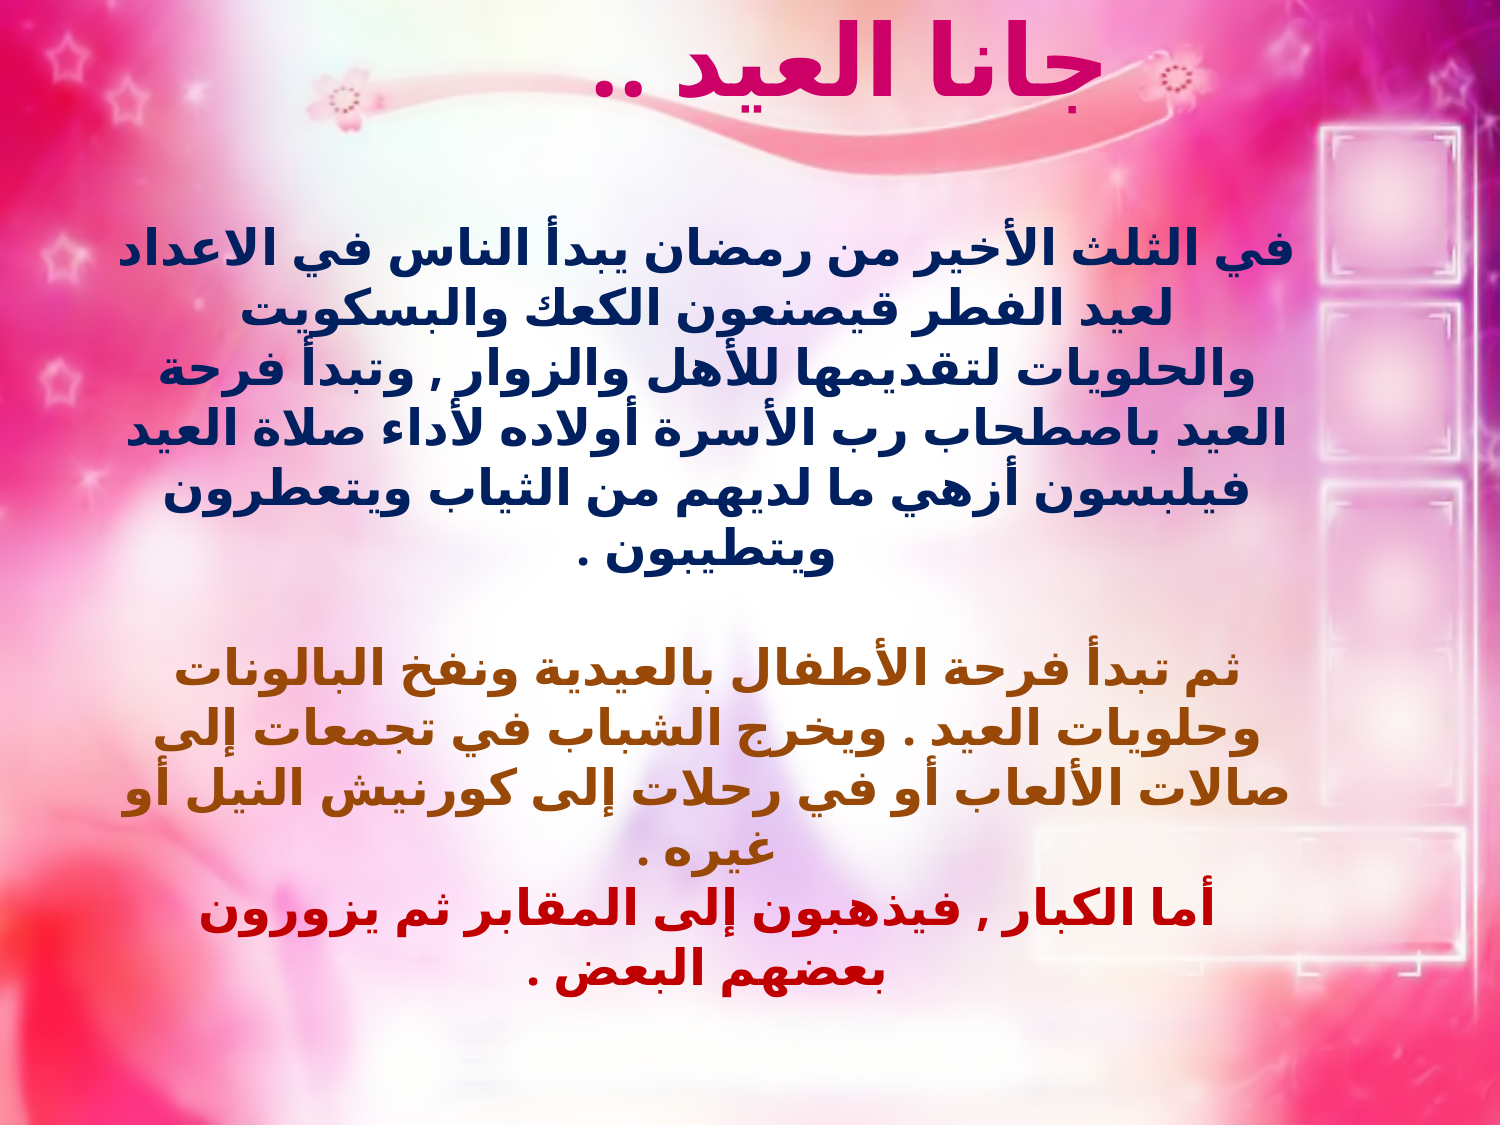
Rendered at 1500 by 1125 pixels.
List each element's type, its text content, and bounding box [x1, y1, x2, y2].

text_box جانا العيد .. [575, 0, 1126, 125]
picture [0, 0, 1500, 1125]
text_box في الثلث الأخير من رمضان يبدأ الناس في الاعداد لعيد الفطر قيصنعون الكعك والبسكويت والحلويات لتقديمها للأهل والزوار , وتبدأ فرحة العيد باصطحاب رب الأسرة أولاده لأداء صلاة العيد فيلبسون أزهي ما لديهم من الثياب ويتعطرون ويتطيبون . ثم تبدأ فرحة الأطفال بالعيدية ونفخ البالونات وحلويات العيد . ويخرج الشباب في تجمعات إلى صالات الألعاب أو في رحلات إلى كورنيش النيل أو غيره . أما الكبار , فيذهبون إلى المقابر ثم يزورون بعضهم البعض . [100, 208, 1315, 1003]
